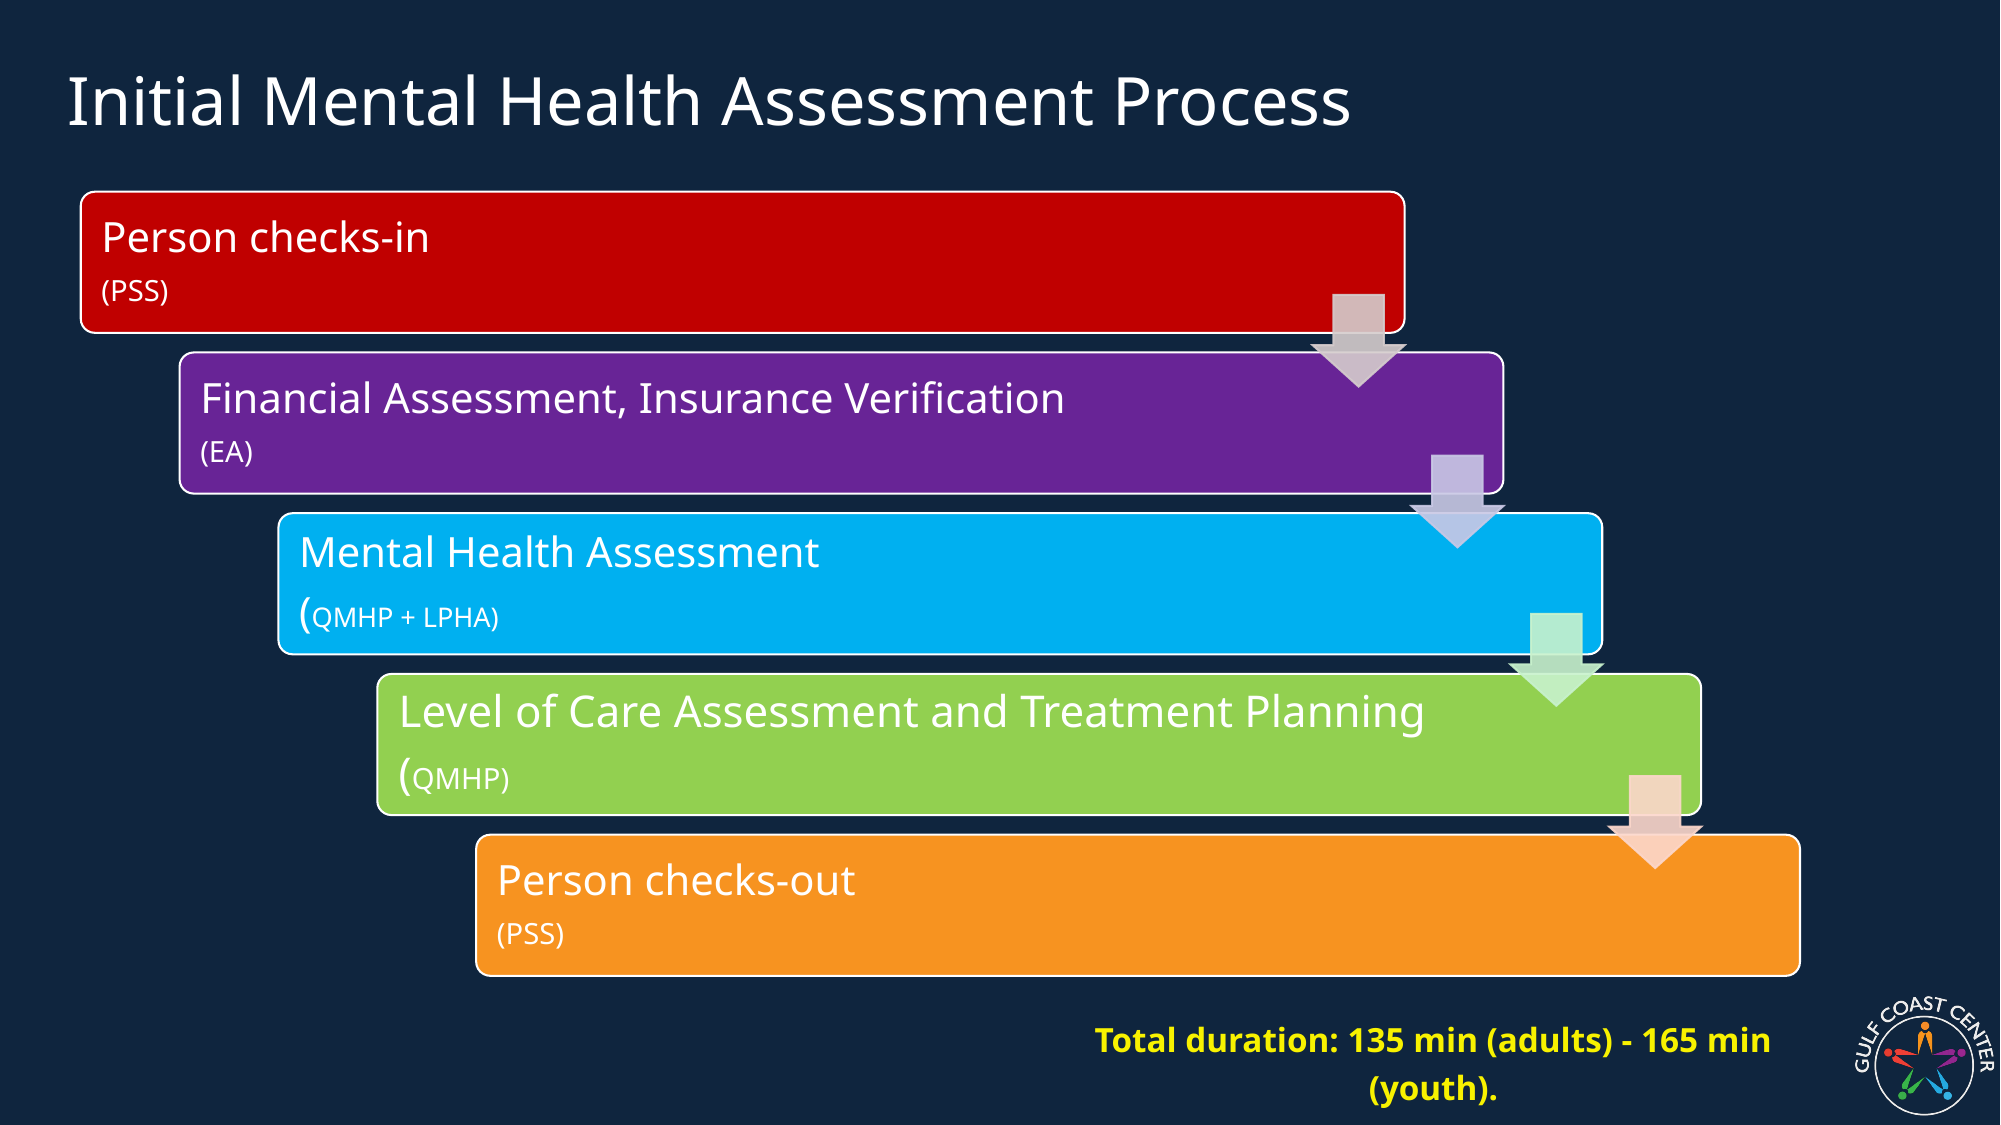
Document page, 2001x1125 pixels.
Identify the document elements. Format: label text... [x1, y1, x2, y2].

text_box Total duration: 135 min (adults) - 165 min (youth). [1020, 1004, 1847, 1115]
picture [1845, 987, 2000, 1125]
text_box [80, 191, 1800, 976]
text_box Initial Mental Health Assessment Process [47, 38, 1912, 164]
